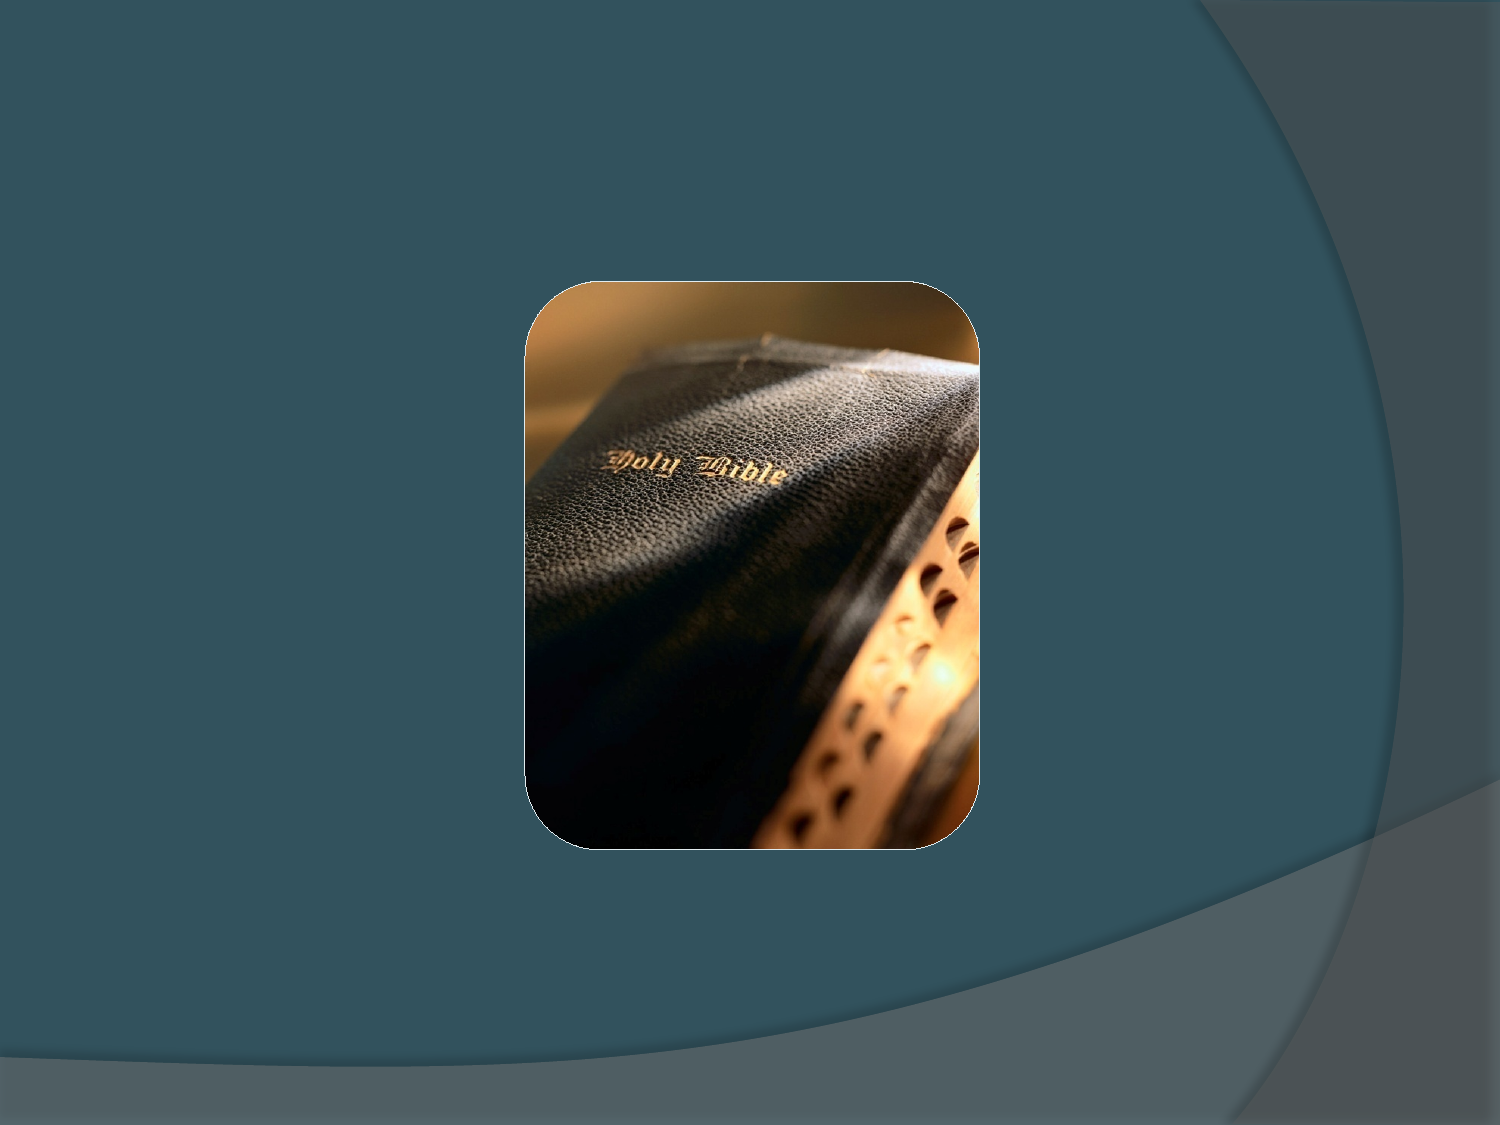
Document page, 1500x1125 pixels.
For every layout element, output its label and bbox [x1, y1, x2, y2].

picture [524, 281, 980, 851]
